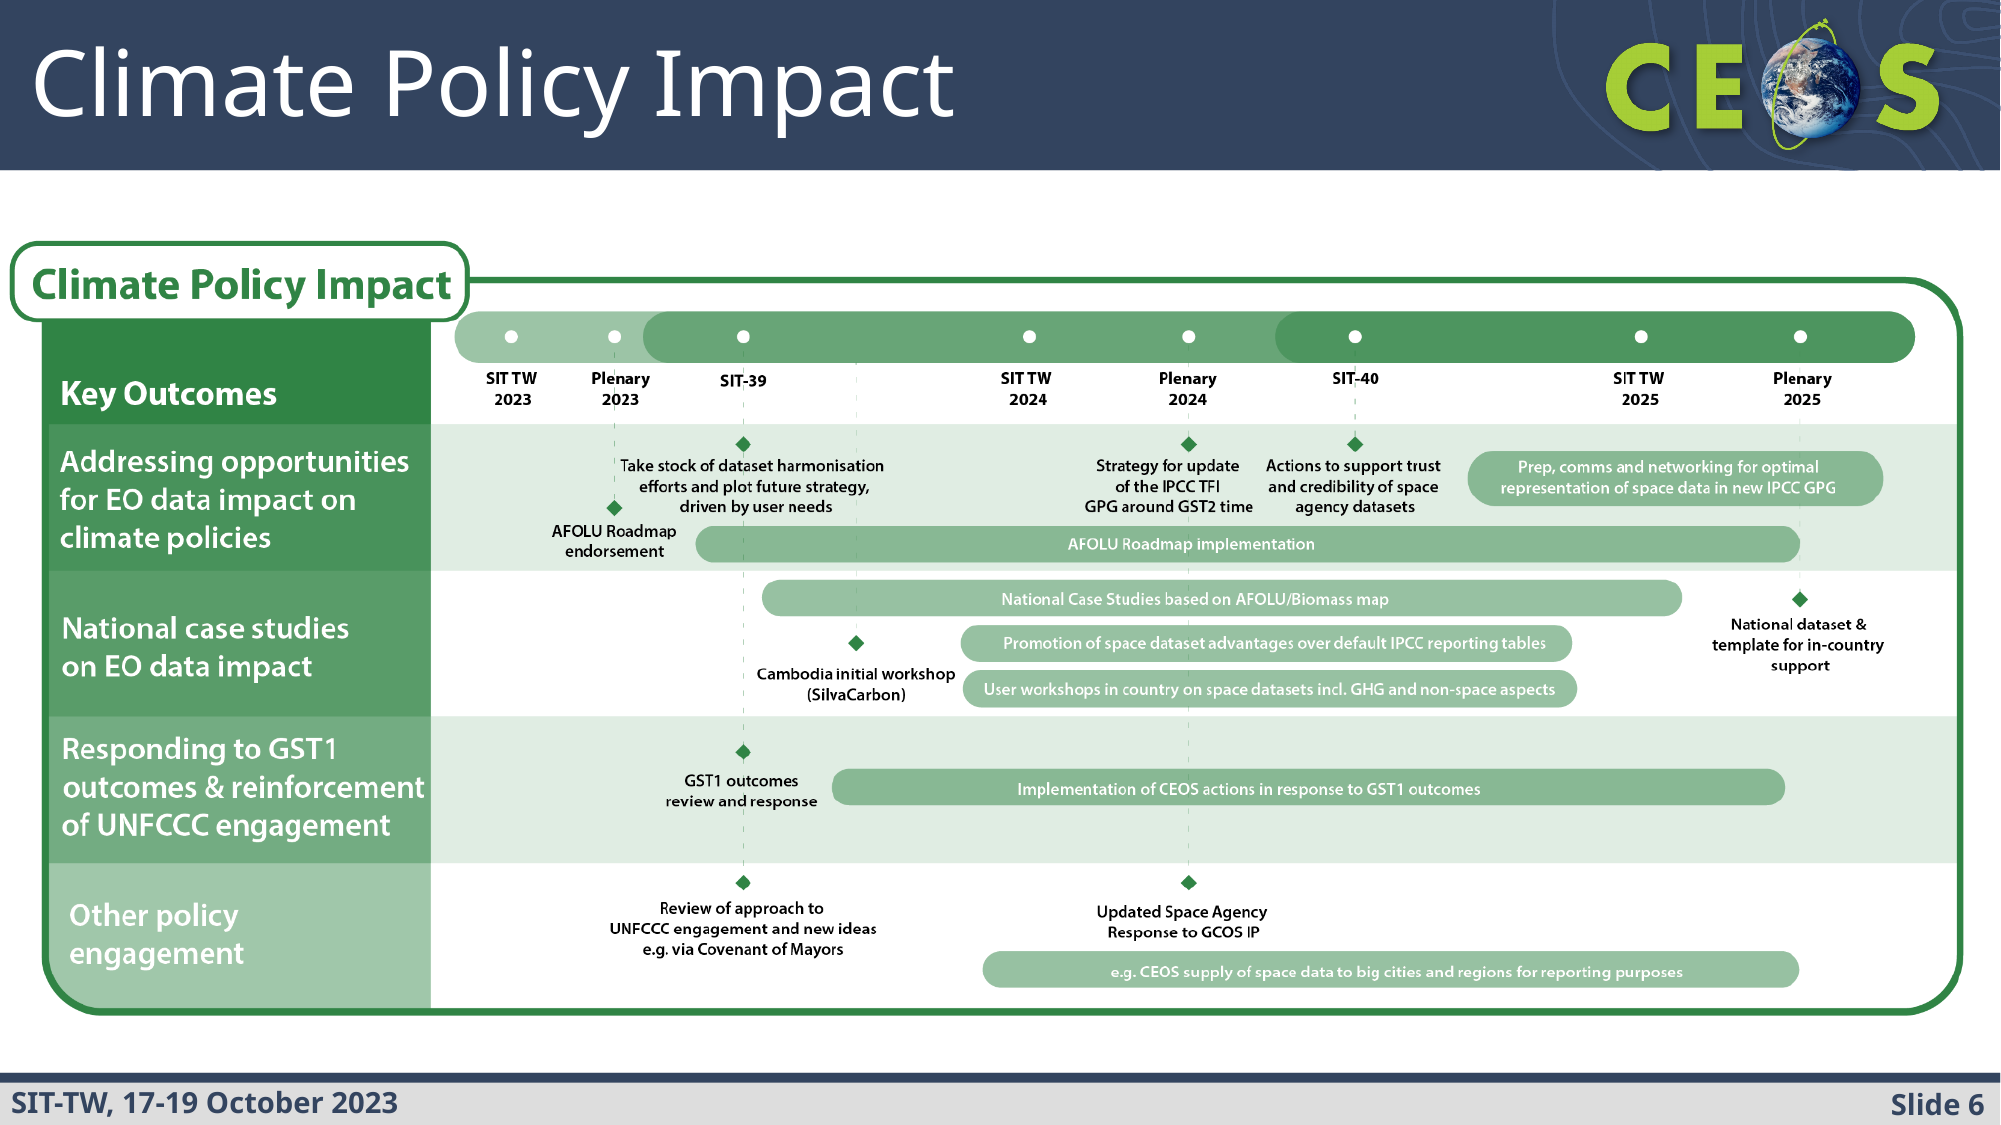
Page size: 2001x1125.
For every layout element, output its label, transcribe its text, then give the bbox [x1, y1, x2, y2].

text_box Climate Policy Impact [15, 16, 1603, 142]
picture [1606, 18, 1939, 150]
picture [0, 190, 2000, 1062]
